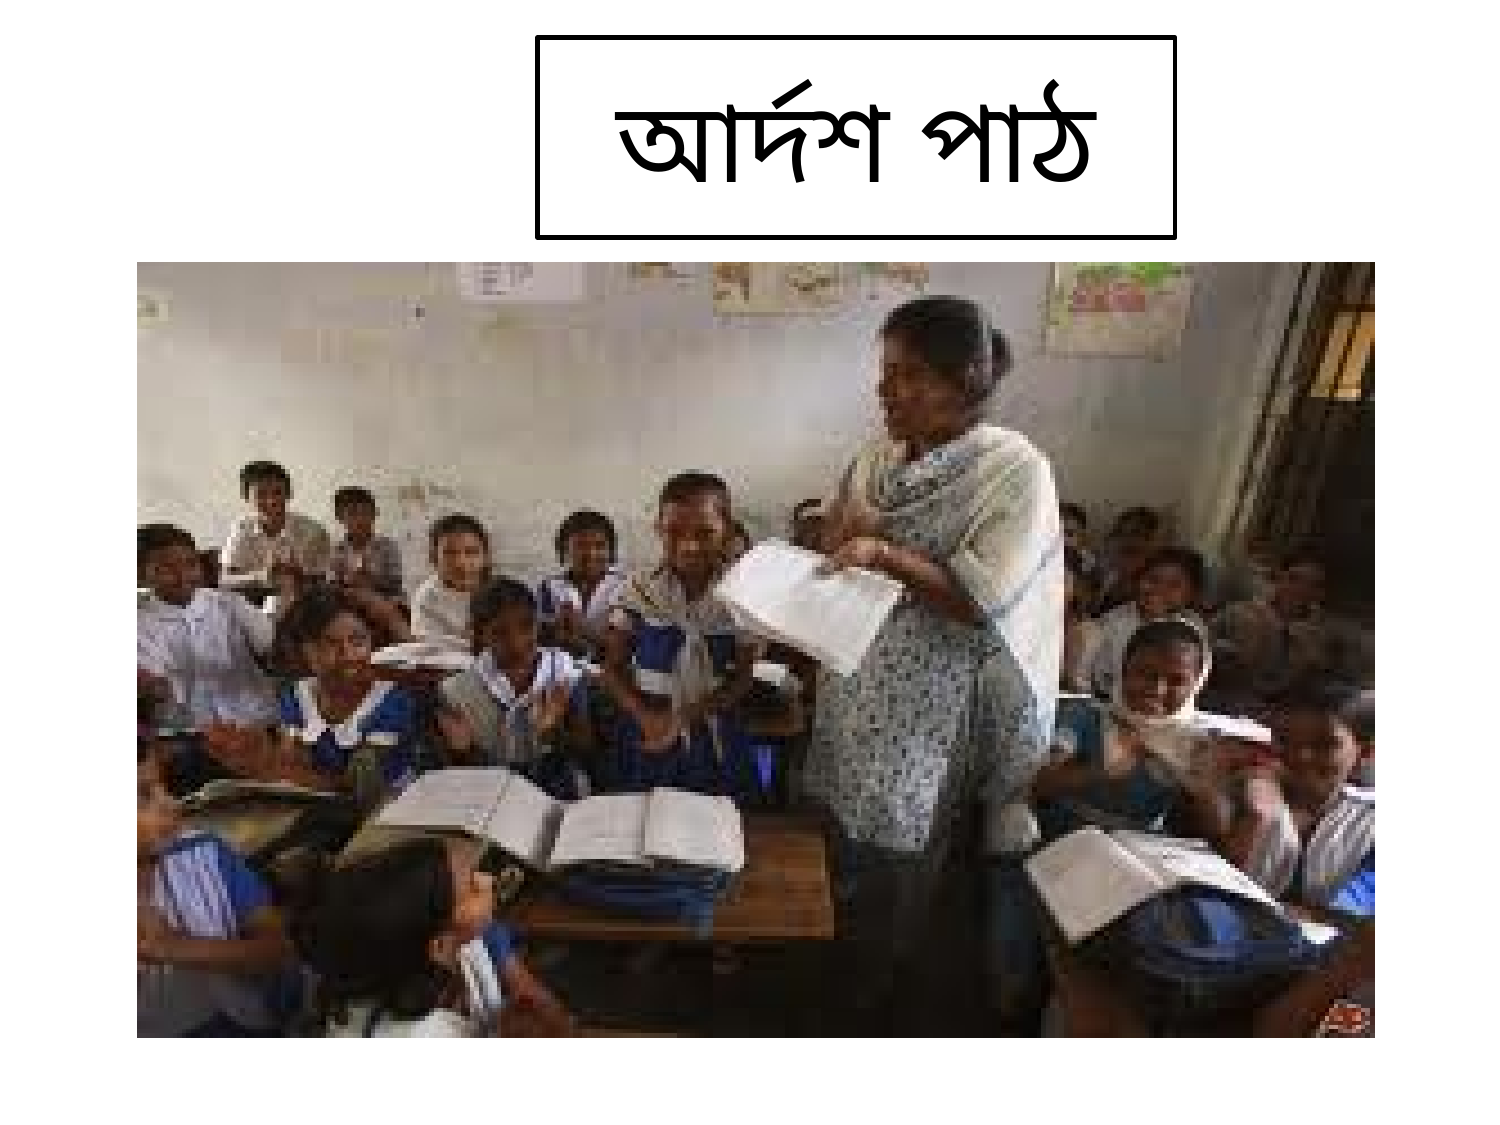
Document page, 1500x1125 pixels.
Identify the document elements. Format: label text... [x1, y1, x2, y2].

title আর্দশ পাঠ [537, 37, 1175, 238]
picture [137, 262, 1376, 1038]
